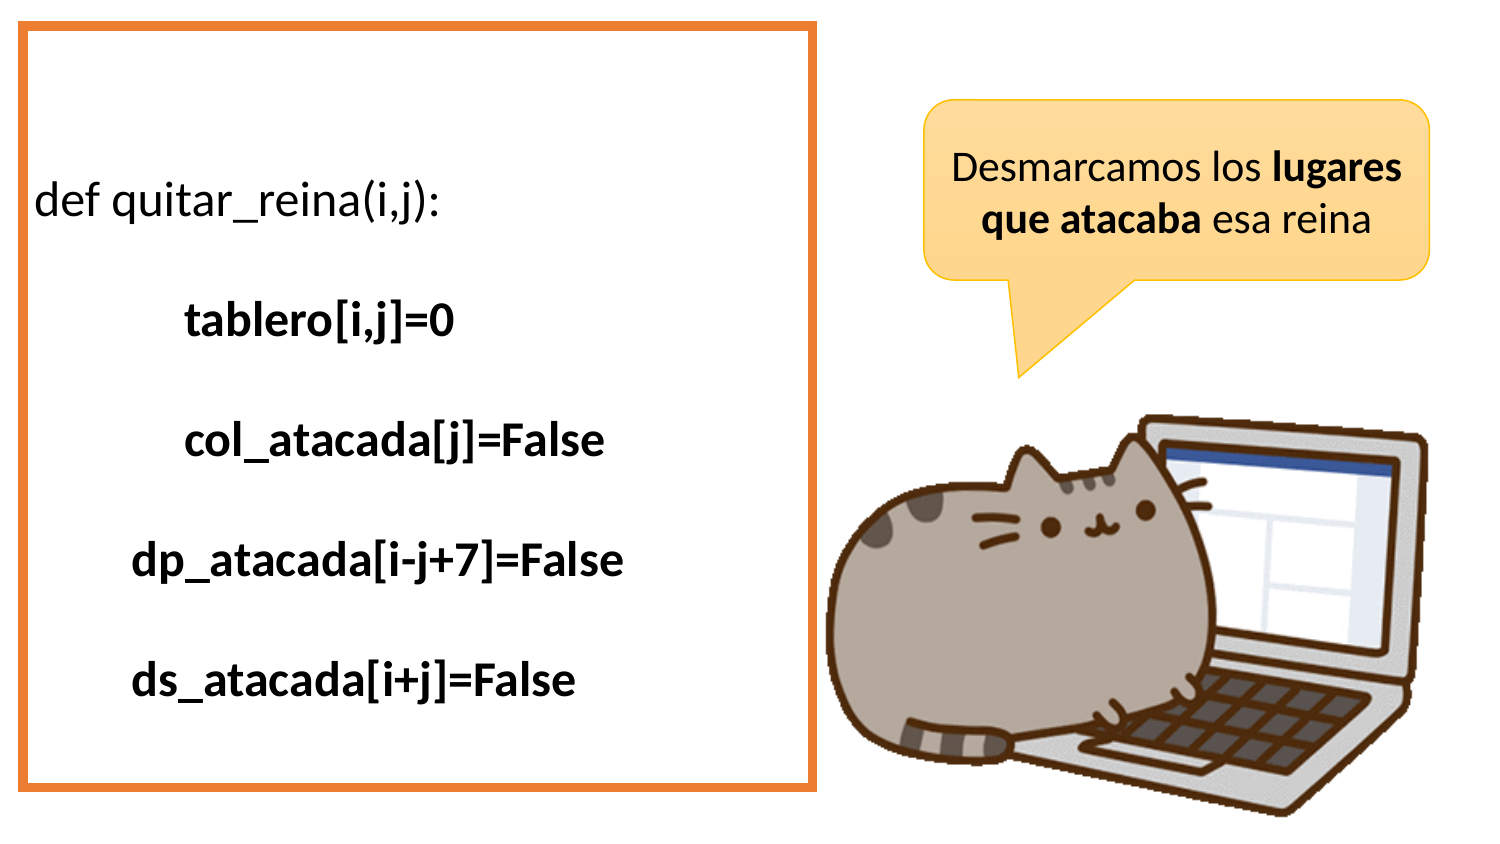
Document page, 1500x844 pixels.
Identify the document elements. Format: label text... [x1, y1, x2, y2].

list def quitar_reina(i,j): tablero[i,j]=0 col_atacada[j]=False dp_atacada[i-j+7]=False ds_atacada[i+j]=False [22, 26, 813, 788]
text_box Desmarcamos los lugares que atacaba esa reina [923, 99, 1430, 378]
picture [823, 413, 1430, 819]
